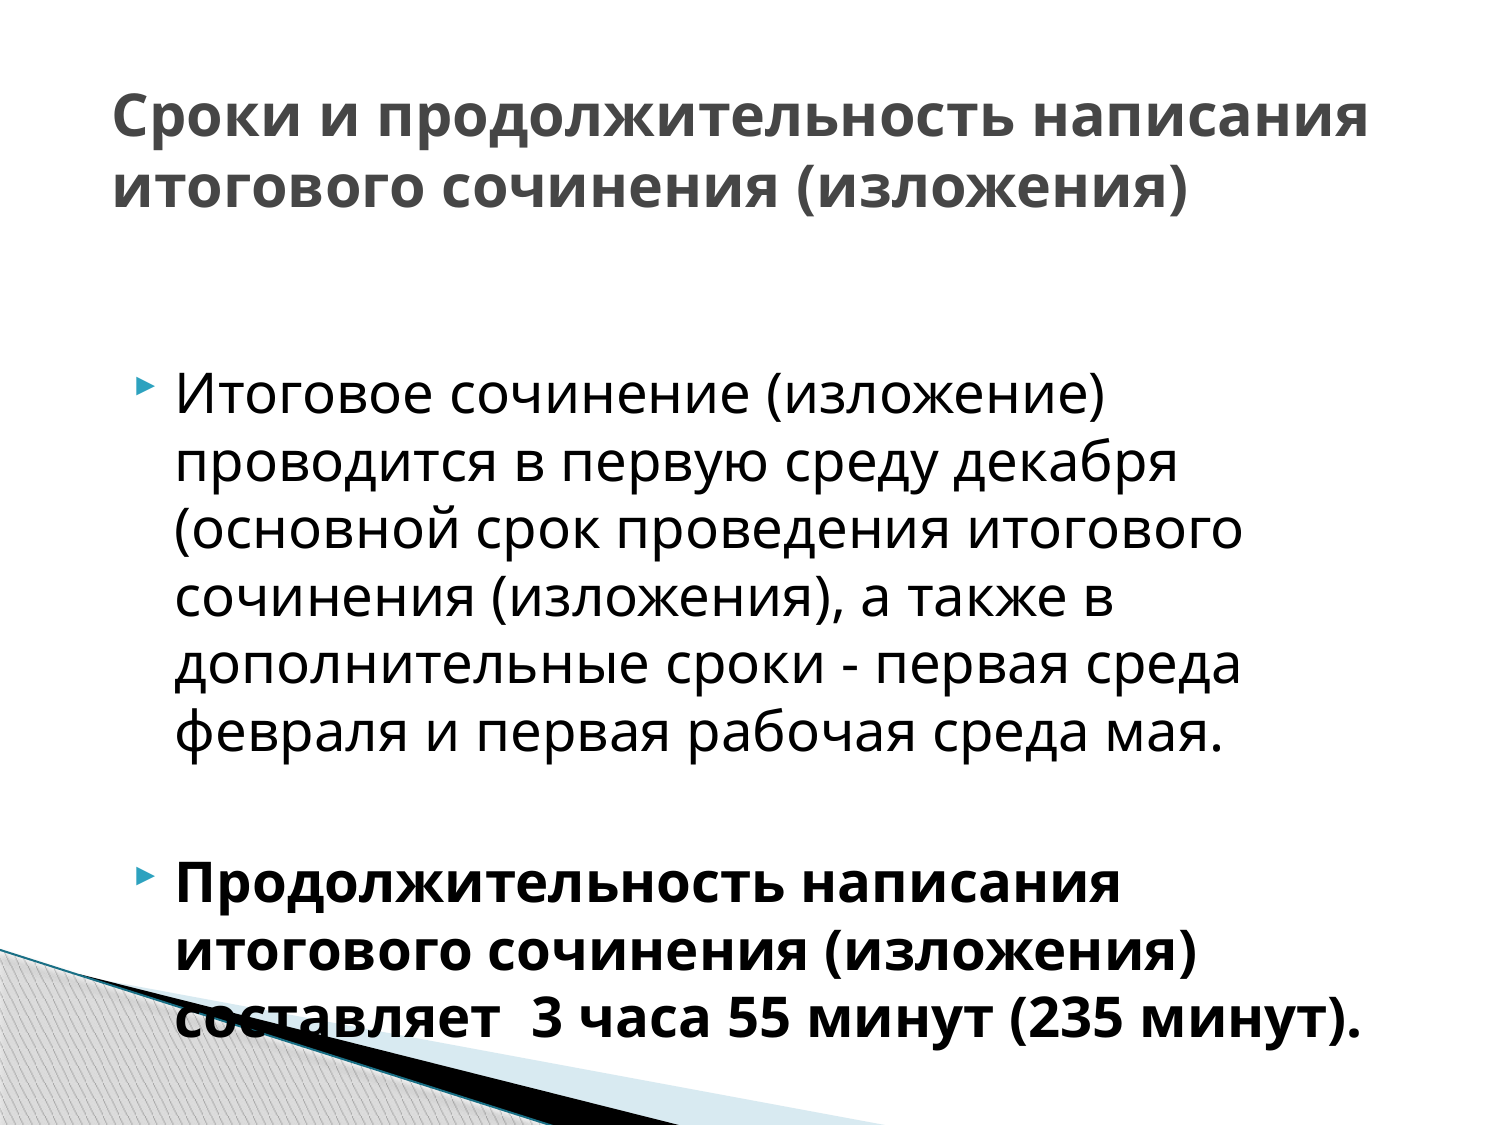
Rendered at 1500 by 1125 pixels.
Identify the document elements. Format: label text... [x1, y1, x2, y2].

title Сроки и продолжительность написания итогового сочинения (изложения) [97, 54, 1448, 243]
list Итоговое сочинение (изложение) проводится в первую среду декабря (основной срок проведения итогового сочинения (изложения), а также в дополнительные сроки - первая среда февраля и первая рабочая среда мая. Продолжительность написания итогового сочинения (изложения) составляет 3 часа 55 минут (235 минут). [100, 349, 1451, 1057]
